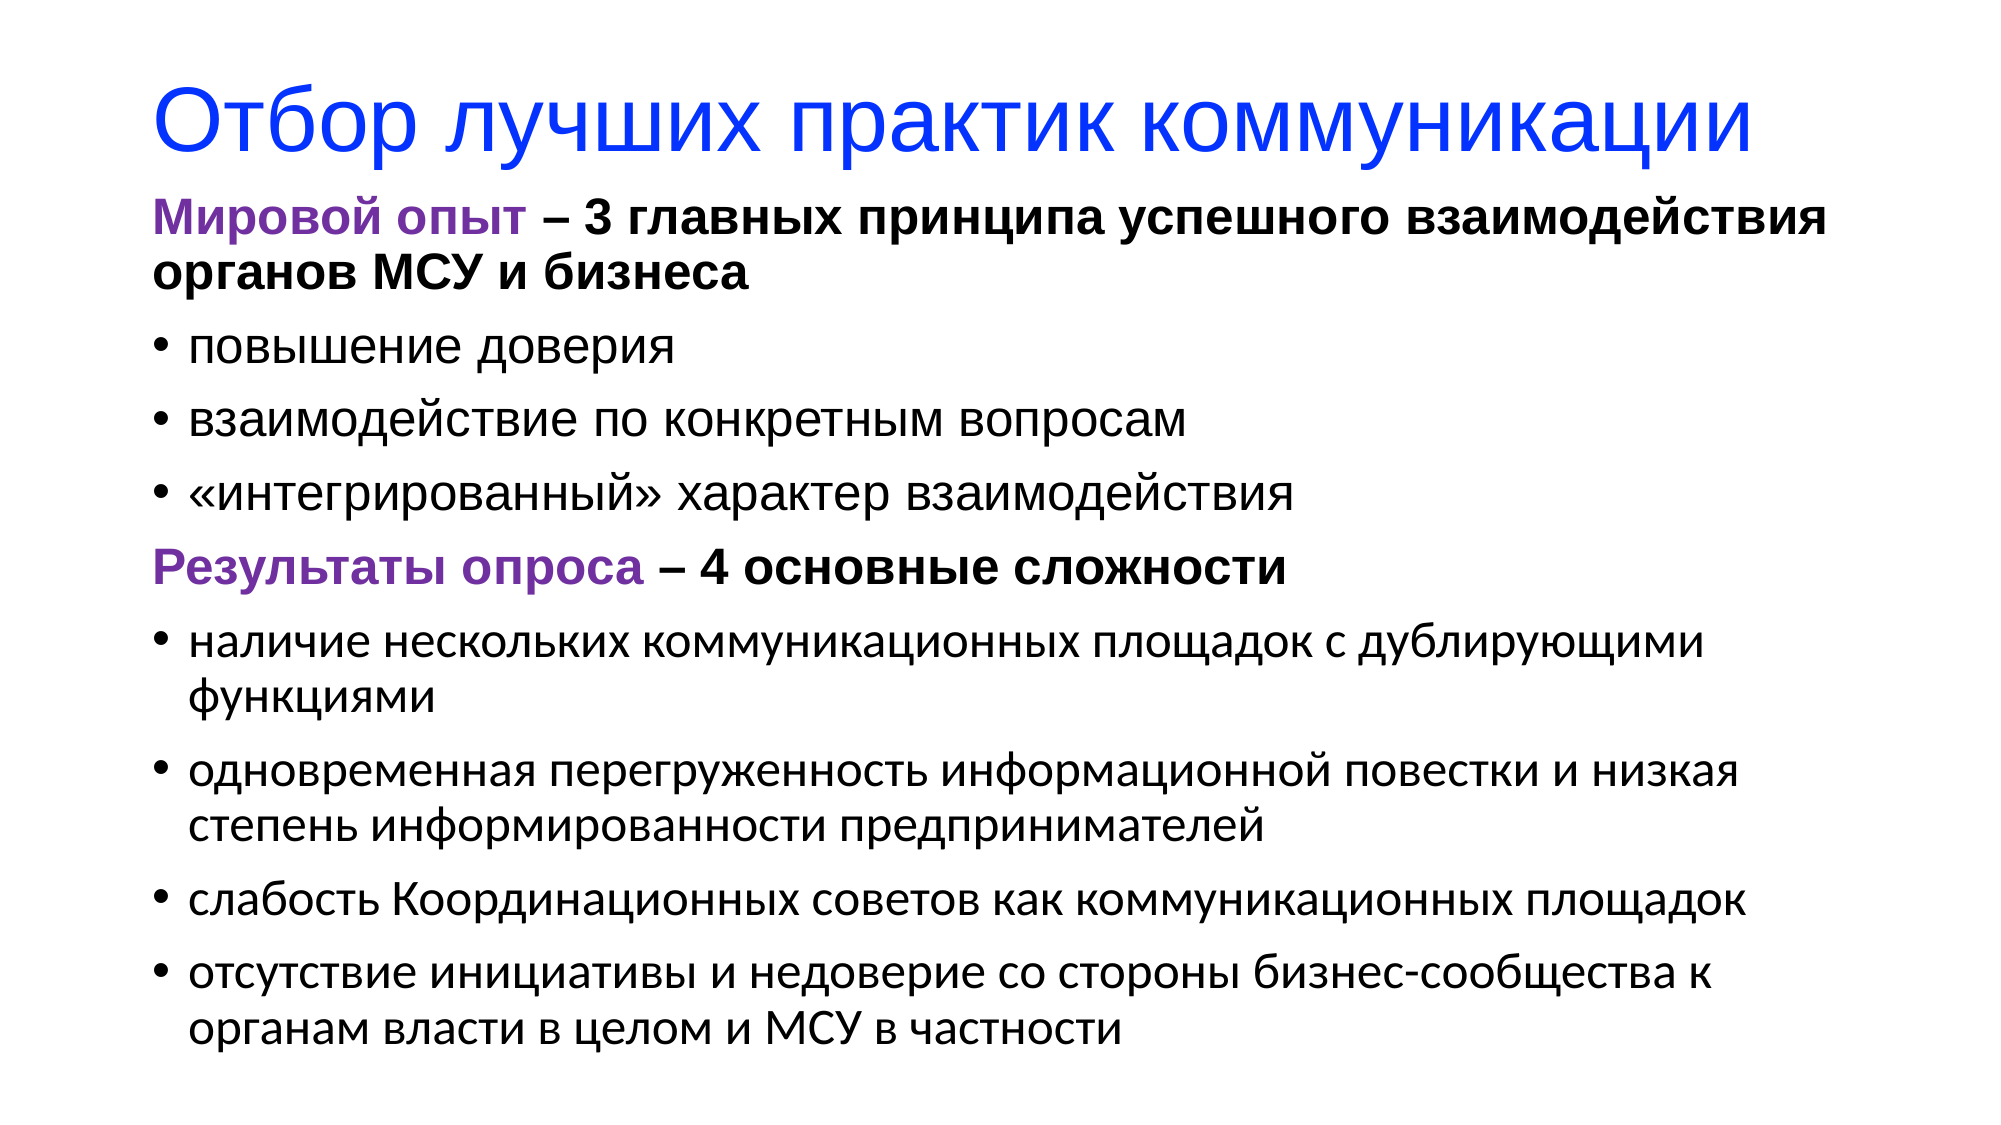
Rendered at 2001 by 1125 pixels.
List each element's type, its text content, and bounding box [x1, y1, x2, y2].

title Отбор лучших практик коммуникации [137, 59, 1863, 182]
list Мировой опыт – 3 главных принципа успешного взаимодействия органов МСУ и бизнеса повышение доверия взаимодействие по конкретным вопросам «интегрированный» характер взаимодействия Результаты опроса – 4 основные сложности наличие нескольких коммуникационных площадок с дублирующими функциями одновременная перегруженность информационной повестки и низкая степень информированности предпринимателей слабость Координационных советов как коммуникационных площадок отсутствие инициативы и недоверие со стороны бизнес-сообщества к органам власти в целом и МСУ в частности [137, 182, 1863, 1066]
